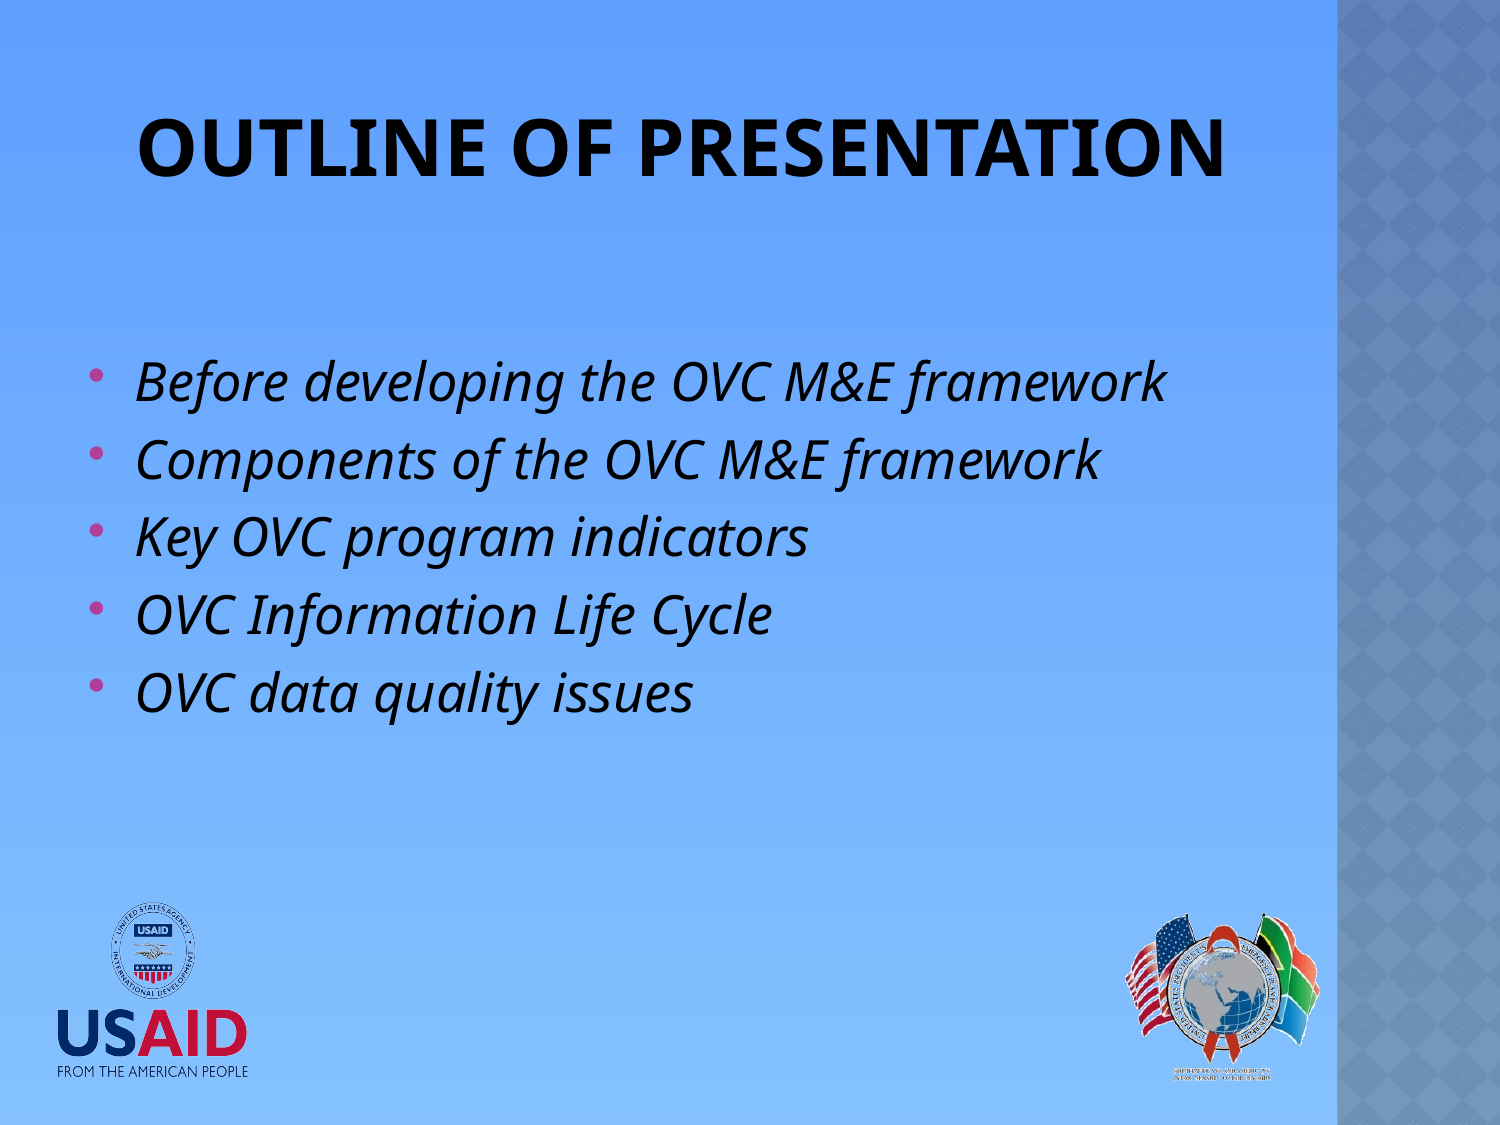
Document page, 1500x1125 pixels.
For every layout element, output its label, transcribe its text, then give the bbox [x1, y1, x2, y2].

picture [58, 902, 248, 1078]
picture [1124, 913, 1320, 1082]
list Before developing the OVC M&E framework Components of the OVC M&E framework Key OVC program indicators OVC Information Life Cycle OVC data quality issues [75, 262, 1329, 1050]
title Outline of presentation [88, 66, 1276, 193]
